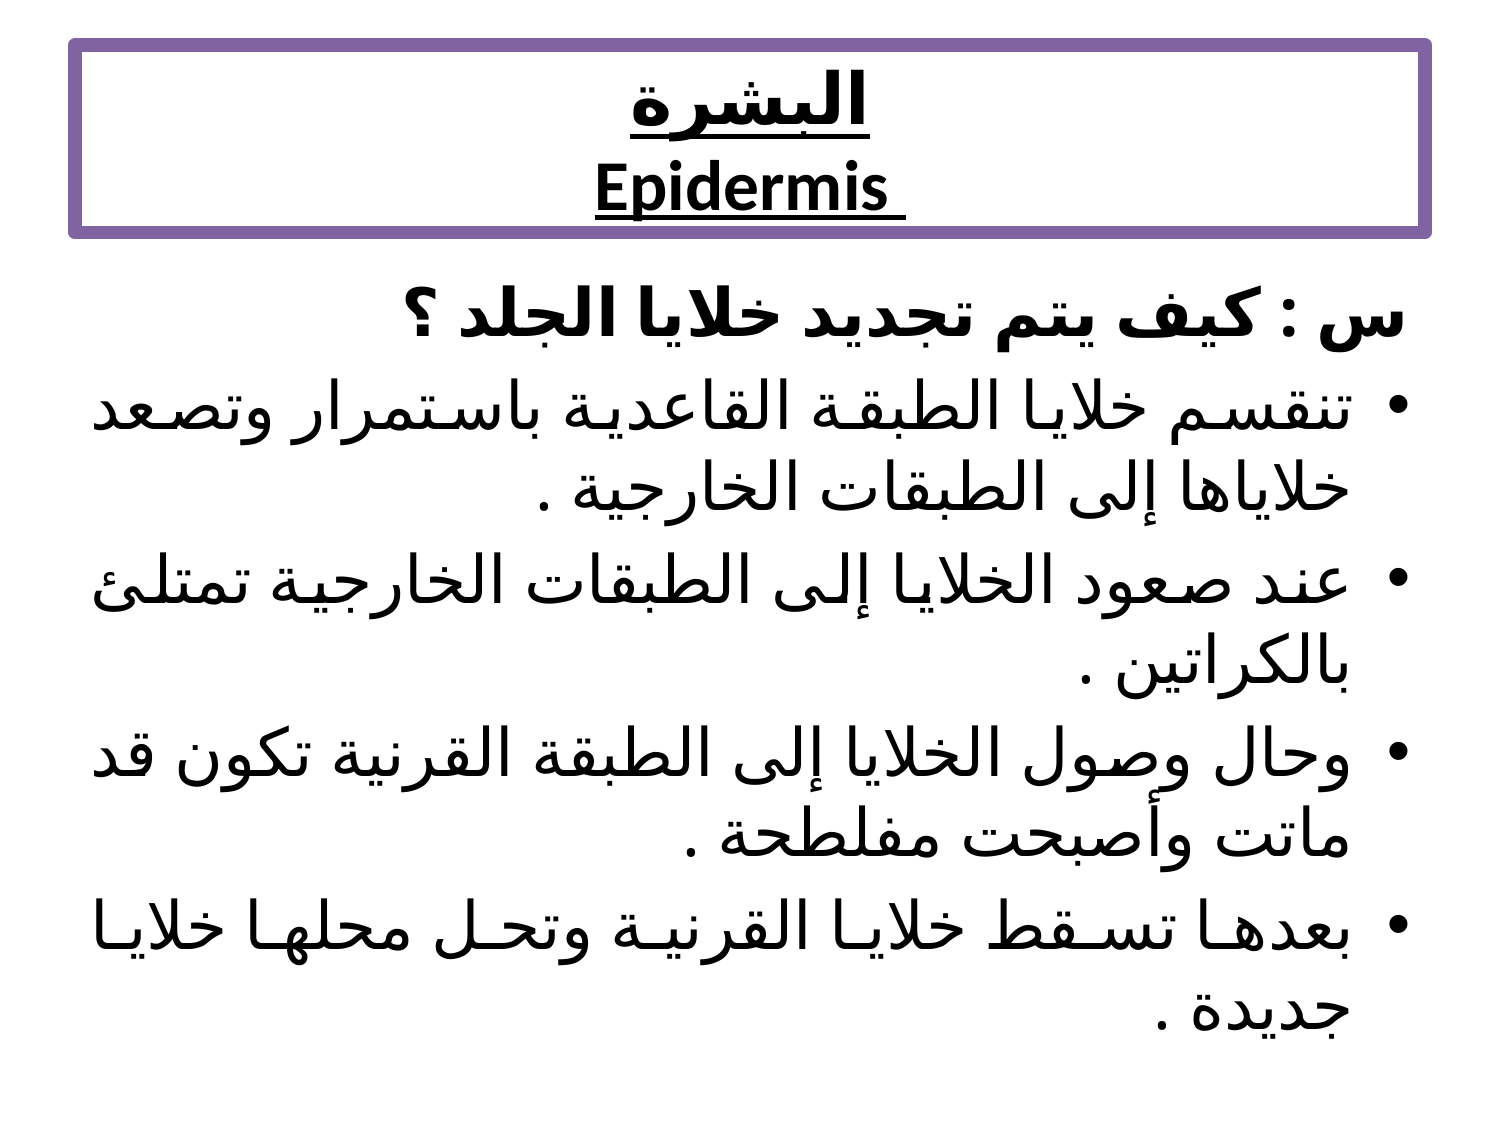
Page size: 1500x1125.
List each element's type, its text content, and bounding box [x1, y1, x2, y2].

title البشرة Epidermis [75, 45, 1425, 233]
list س : كيف يتم تجديد خلايا الجلد ؟ تنقسم خلايا الطبقة القاعدية باستمرار وتصعد خلاياها إلى الطبقات الخارجية . عند صعود الخلايا إلى الطبقات الخارجية تمتلئ بالكراتين . وحال وصول الخلايا إلى الطبقة القرنية تكون قد ماتت وأصبحت مفلطحة . بعدها تسقط خلايا القرنية وتحل محلها خلايا جديدة . [75, 262, 1425, 1005]
